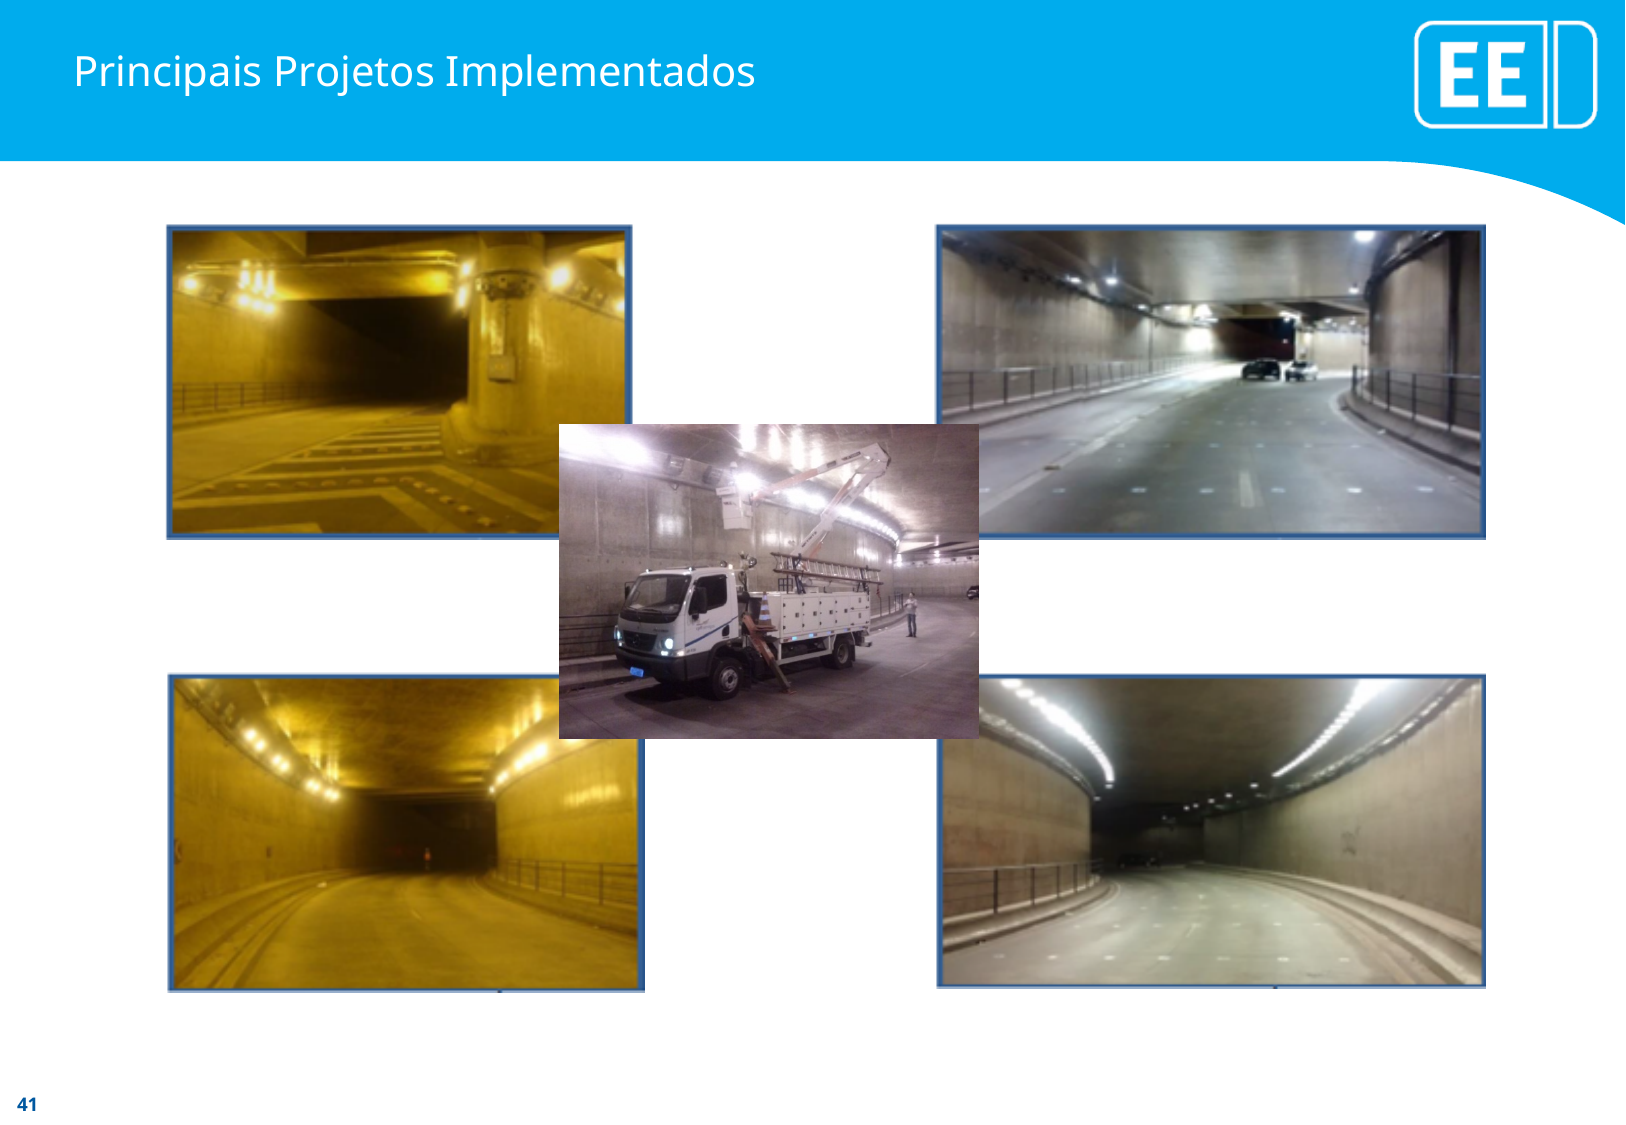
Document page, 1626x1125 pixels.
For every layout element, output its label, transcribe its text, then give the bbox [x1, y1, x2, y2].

title Principais Projetos Implementados [58, 0, 1408, 146]
picture [165, 223, 1486, 993]
picture [1414, 21, 1547, 128]
picture [1554, 21, 1597, 128]
